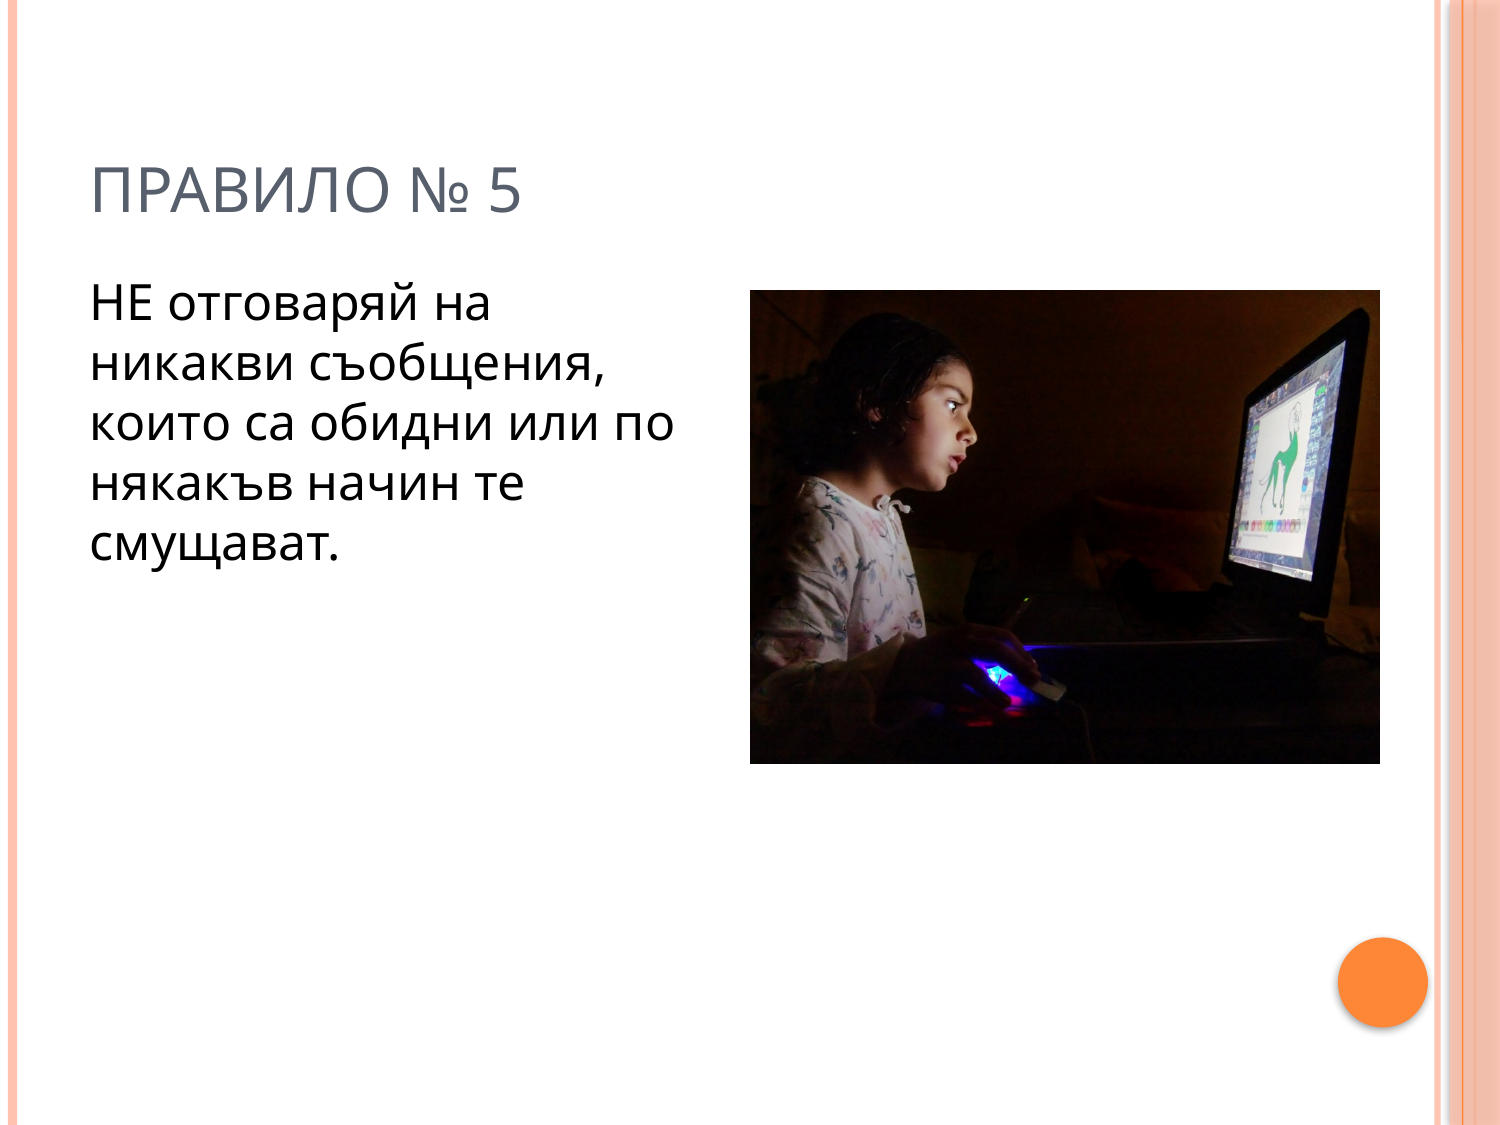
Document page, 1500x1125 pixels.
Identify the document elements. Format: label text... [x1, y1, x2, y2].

picture [749, 290, 1381, 764]
title ПРАВИЛО № 5 [75, 45, 1300, 233]
list НЕ отговаряй на никакви съобщения, които са обидни или по някакъв начин те смущават. [75, 262, 727, 1005]
